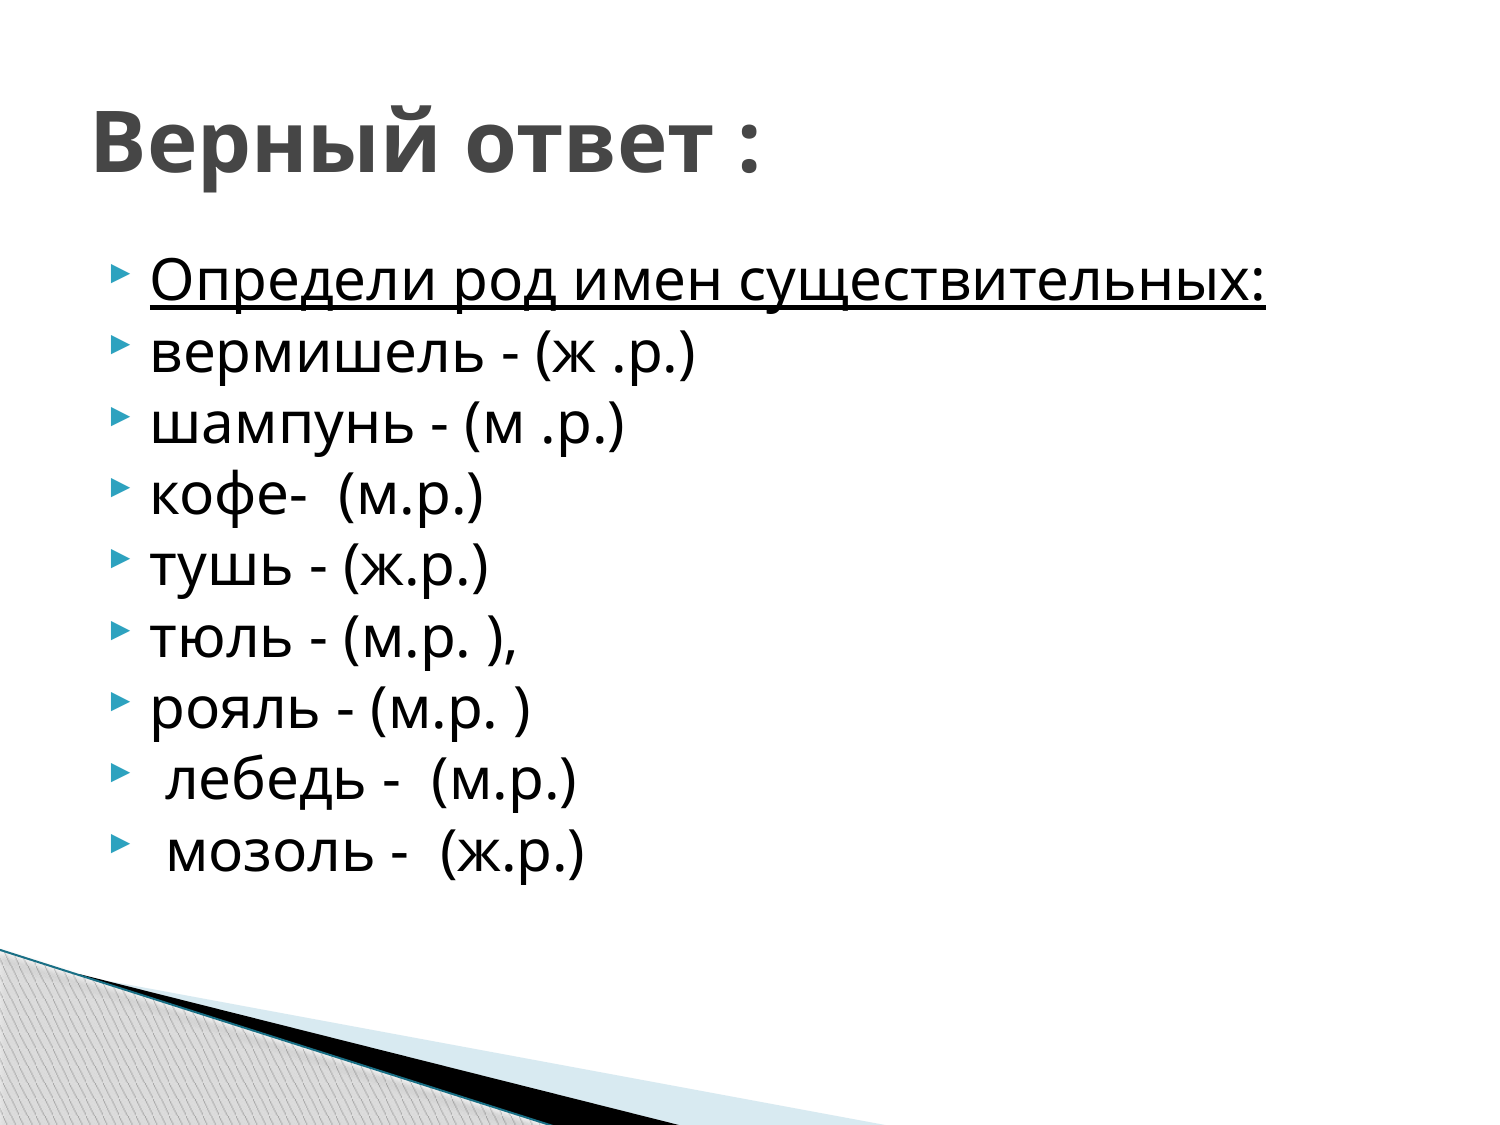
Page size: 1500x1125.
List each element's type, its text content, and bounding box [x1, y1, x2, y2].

list Определи род имен существительных: вермишель - (ж .р.) шампунь - (м .р.) кофе- (м.р.) тушь - (ж.р.) тюль - (м.р. ), рояль - (м.р. ) лебедь - (м.р.) мозоль - (ж.р.) [75, 243, 1425, 986]
title Верный ответ : [75, 45, 1425, 233]
